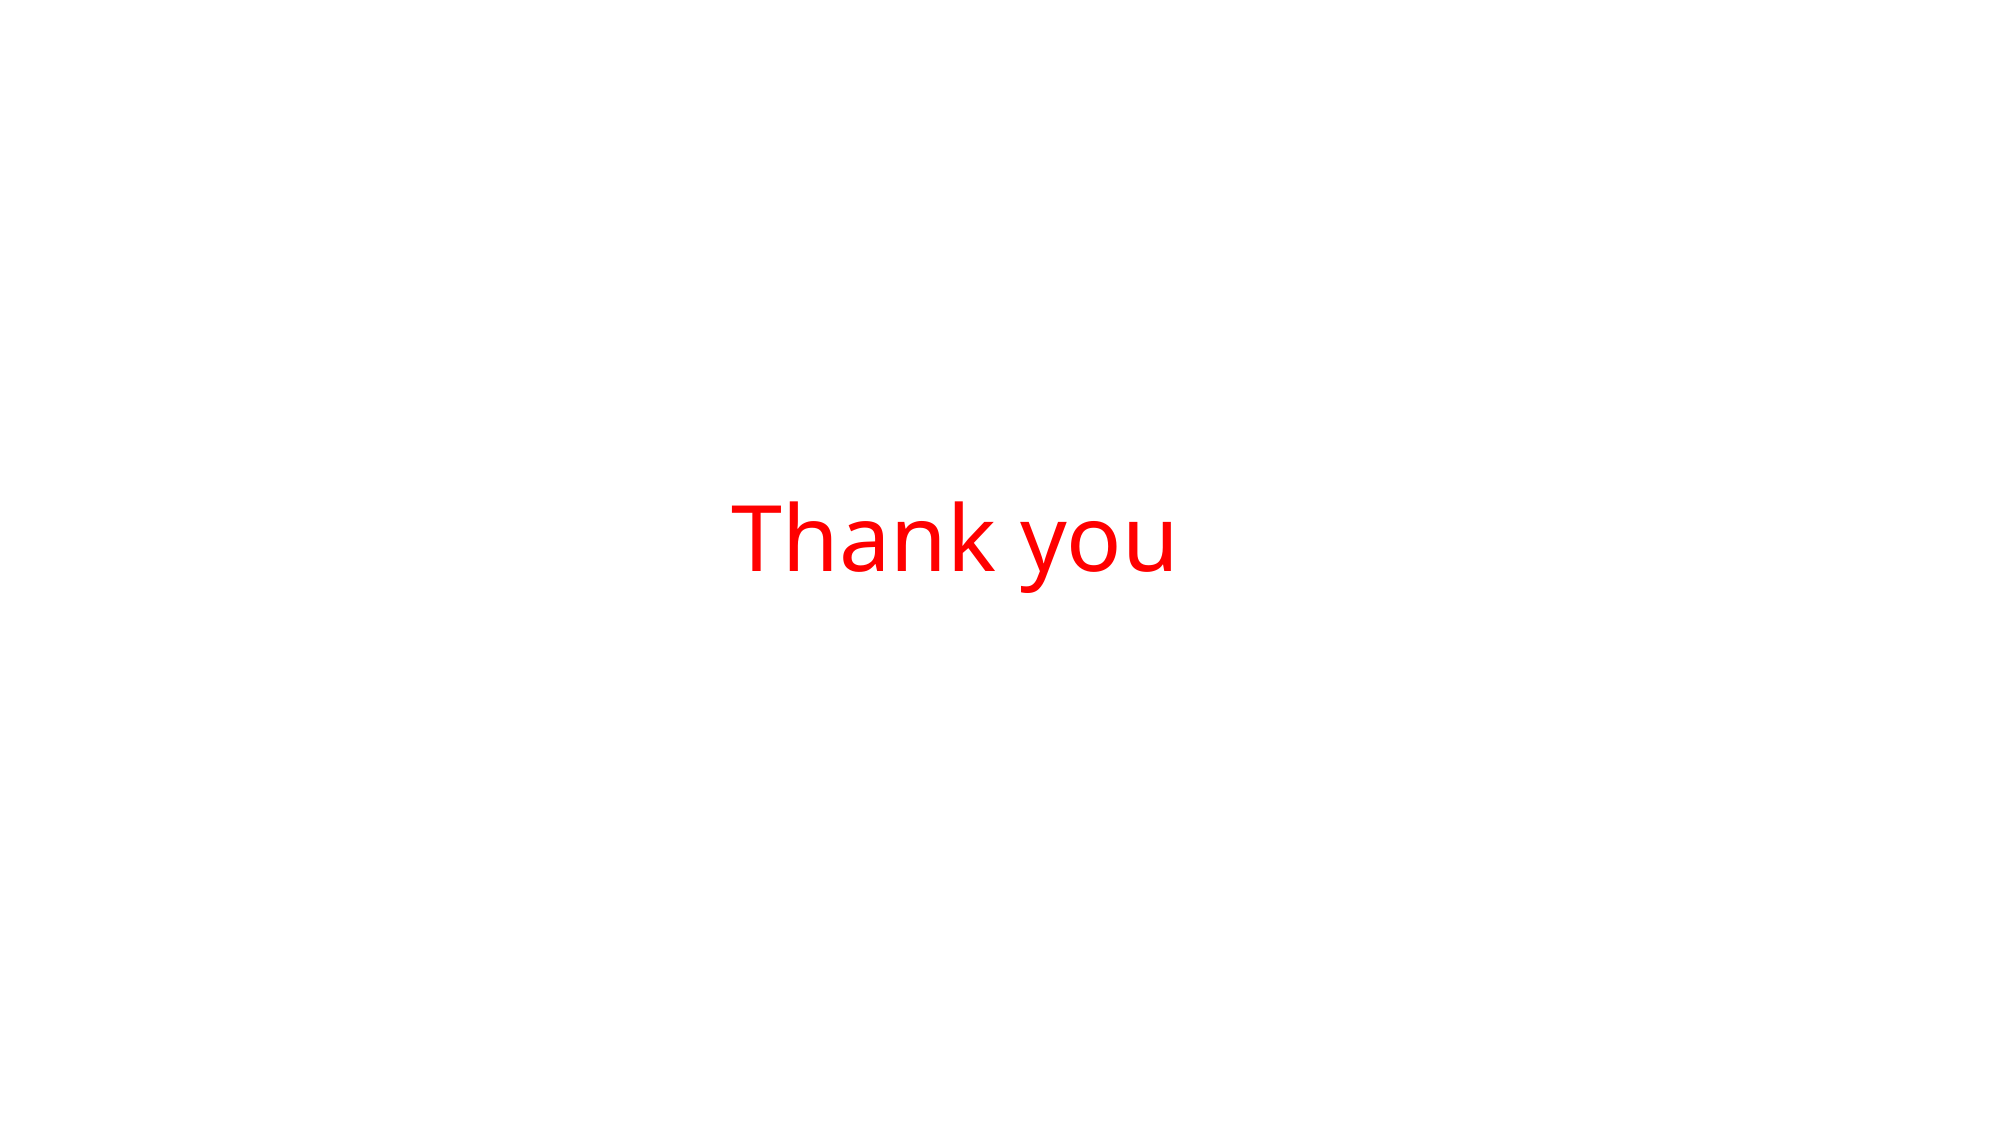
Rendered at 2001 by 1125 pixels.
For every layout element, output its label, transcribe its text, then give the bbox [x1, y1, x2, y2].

title Thank you [365, 433, 1546, 651]
